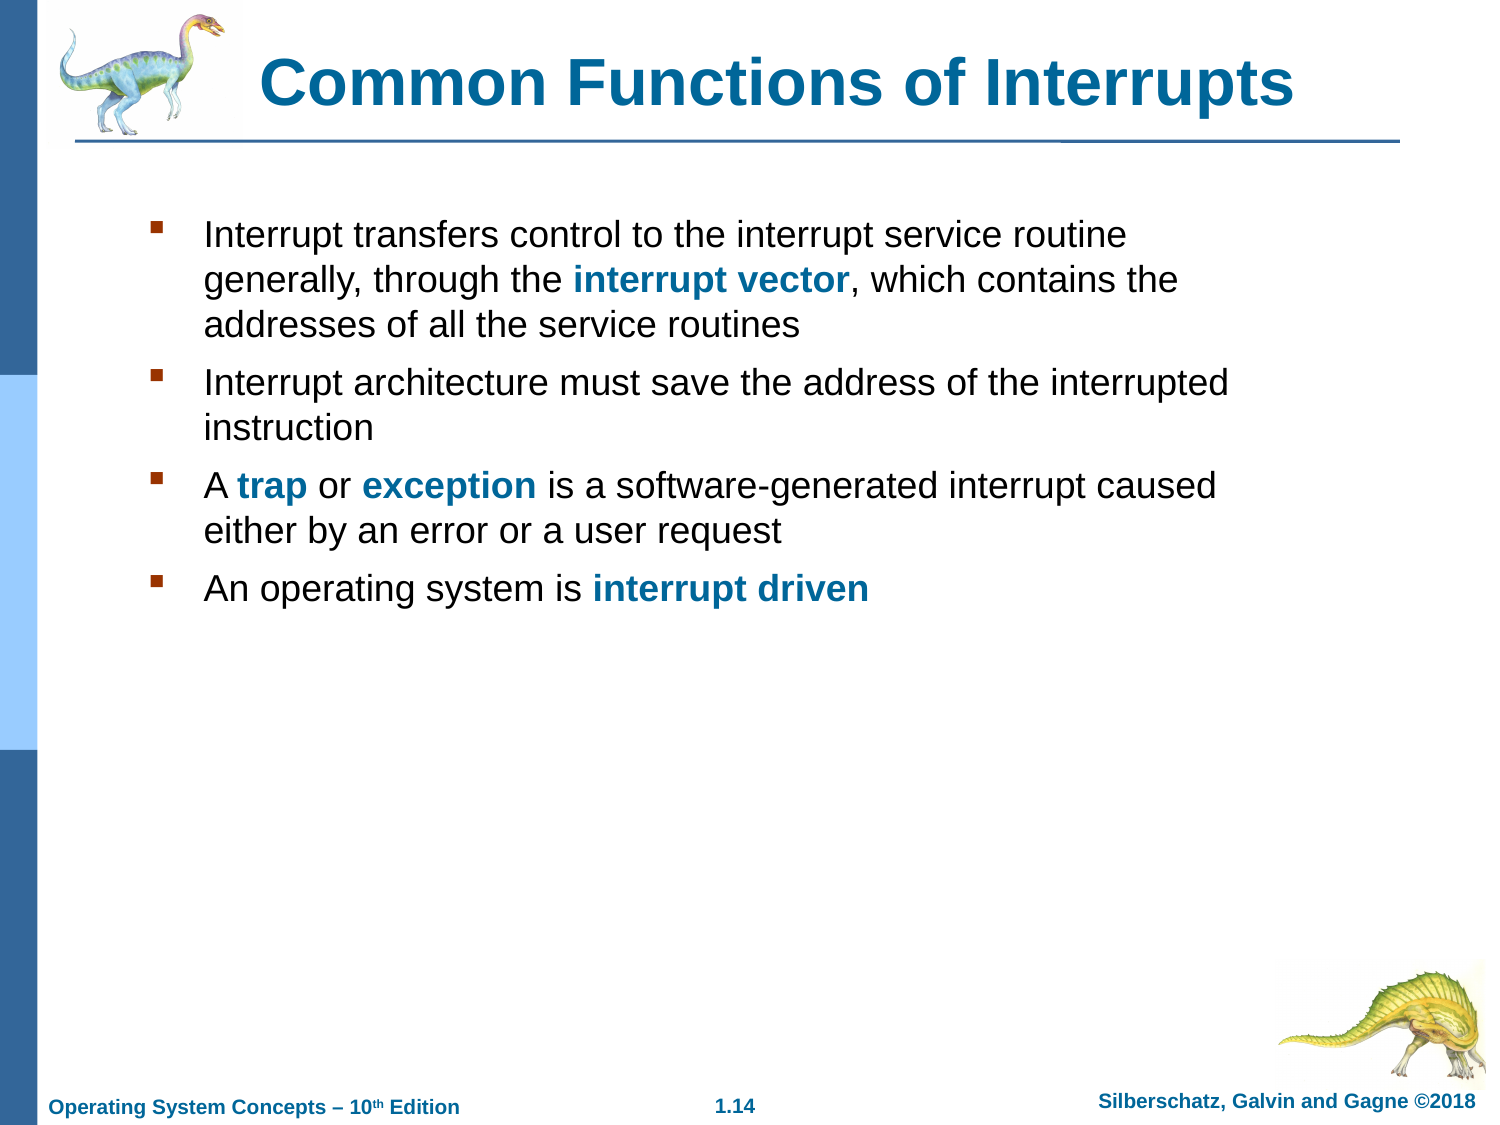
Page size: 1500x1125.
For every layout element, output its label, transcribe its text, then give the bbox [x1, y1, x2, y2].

title Common Functions of Interrupts [155, 32, 1401, 127]
list Interrupt transfers control to the interrupt service routine generally, through the interrupt vector, which contains the addresses of all the service routines Interrupt architecture must save the address of the interrupted instruction A trap or exception is a software-generated interrupt caused either by an error or a user request An operating system is interrupt driven [132, 202, 1280, 922]
picture [46, 0, 243, 149]
picture [1275, 959, 1486, 1090]
